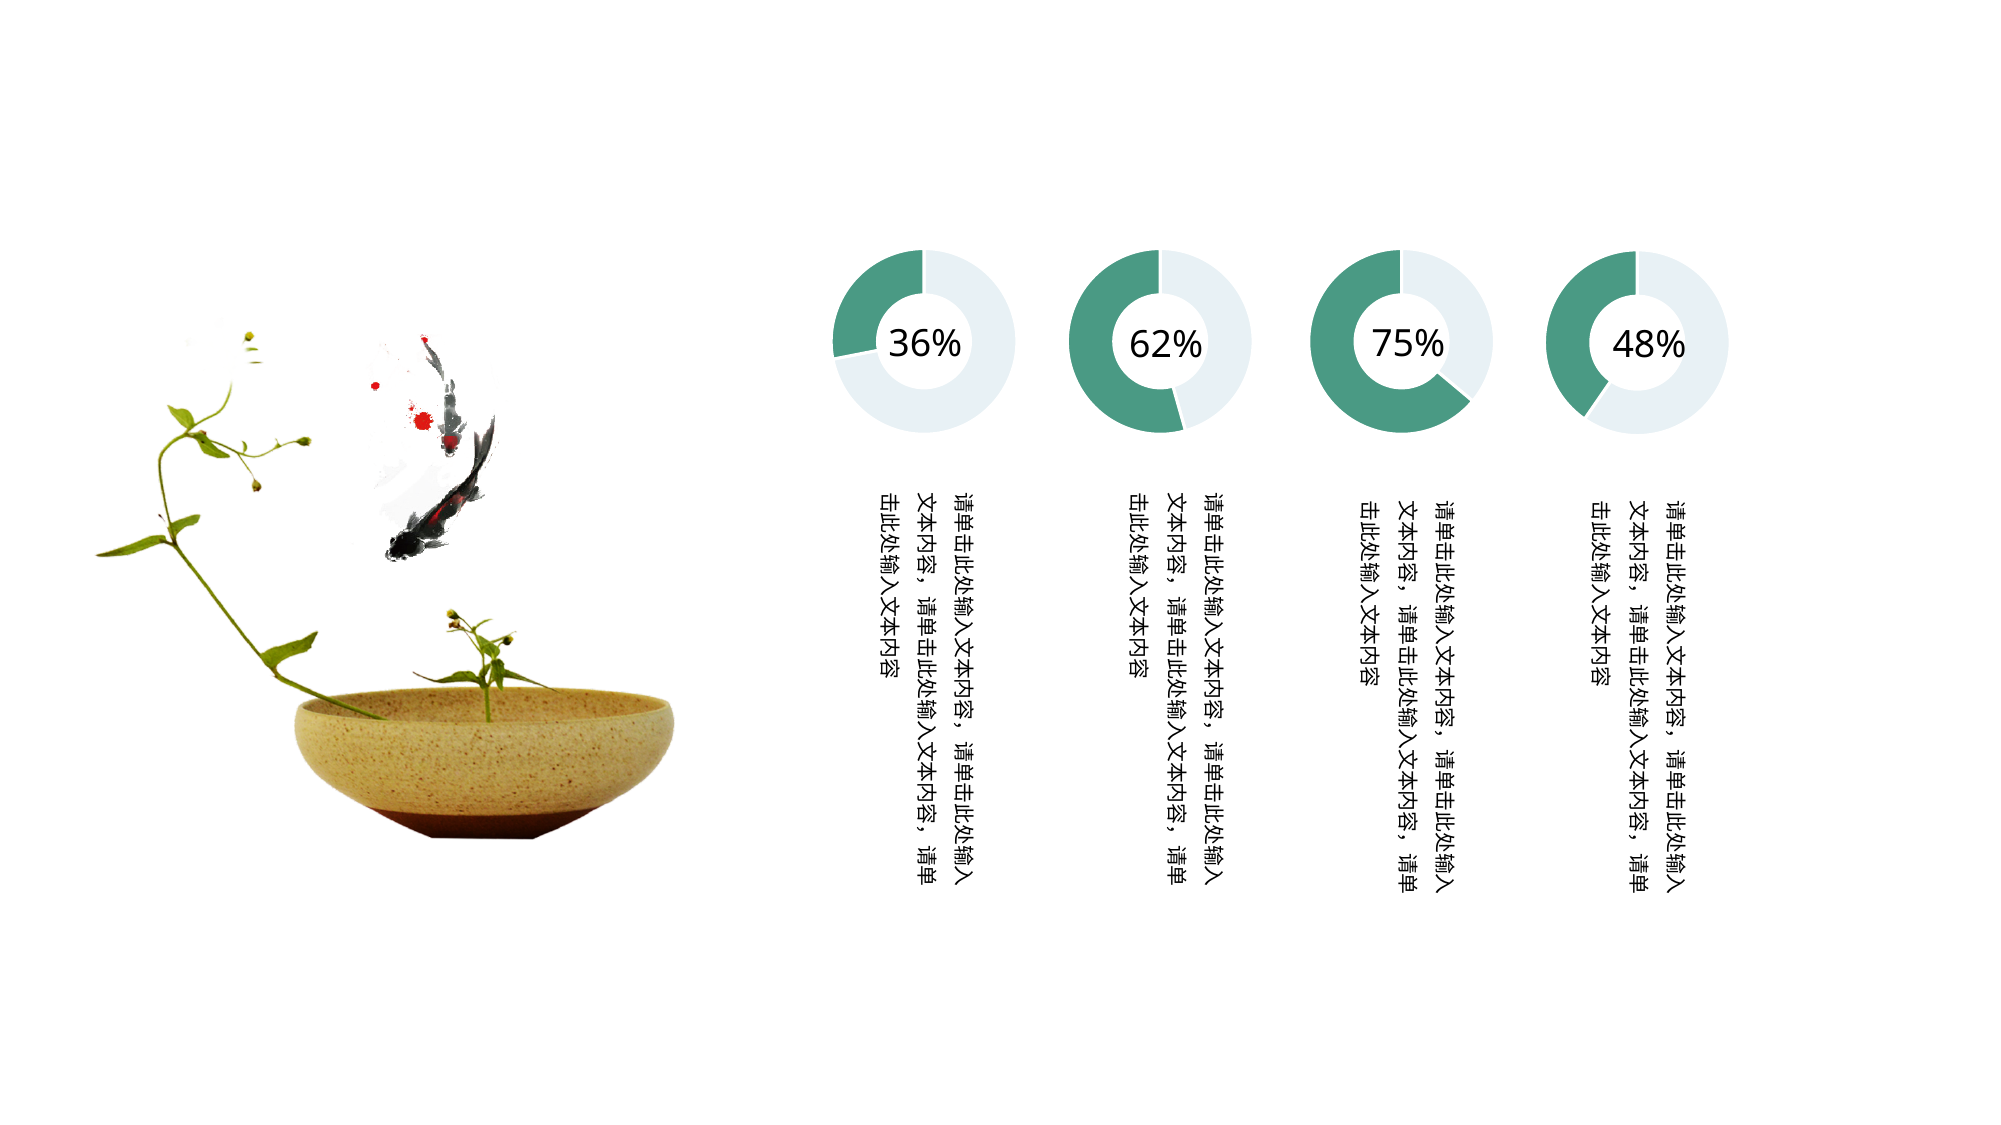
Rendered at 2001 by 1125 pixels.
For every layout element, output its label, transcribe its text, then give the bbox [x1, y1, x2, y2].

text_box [75, 316, 752, 883]
text_box 请单击此处输入文本内容，请单击此处输入文本内容，请单击此处输入文本内容，请单击此处输入文本内容 [853, 477, 998, 911]
chart [779, 244, 1782, 440]
text_box 请单击此处输入文本内容，请单击此处输入文本内容，请单击此处输入文本内容，请单击此处输入文本内容 [1334, 485, 1479, 919]
text_box 请单击此处输入文本内容，请单击此处输入文本内容，请单击此处输入文本内容，请单击此处输入文本内容 [1103, 477, 1248, 911]
text_box 请单击此处输入文本内容，请单击此处输入文本内容，请单击此处输入文本内容，请单击此处输入文本内容 [1565, 485, 1710, 919]
